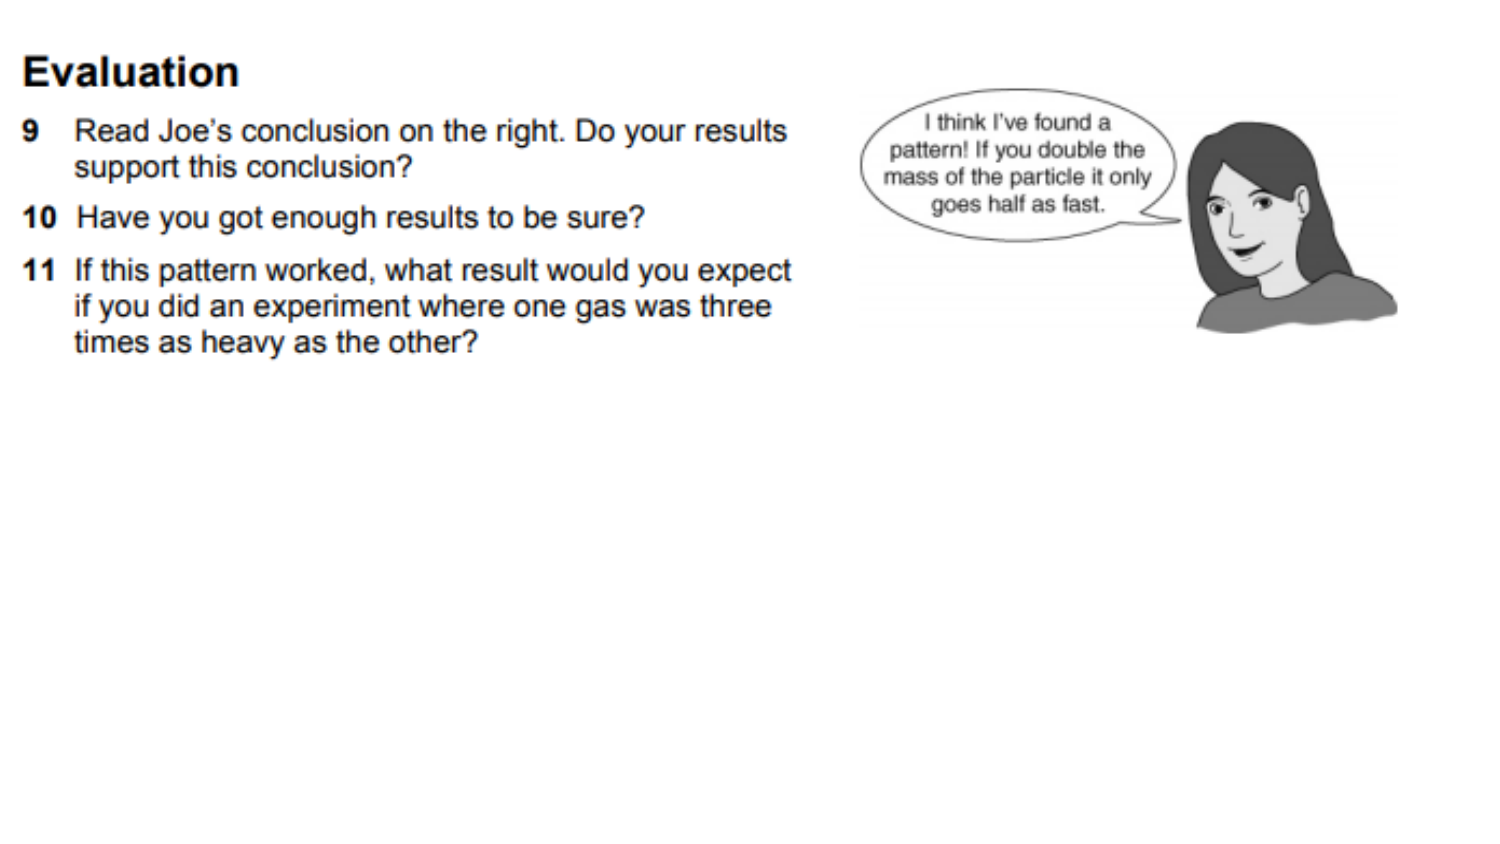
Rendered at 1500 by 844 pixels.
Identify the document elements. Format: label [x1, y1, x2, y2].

picture [0, 31, 1413, 411]
